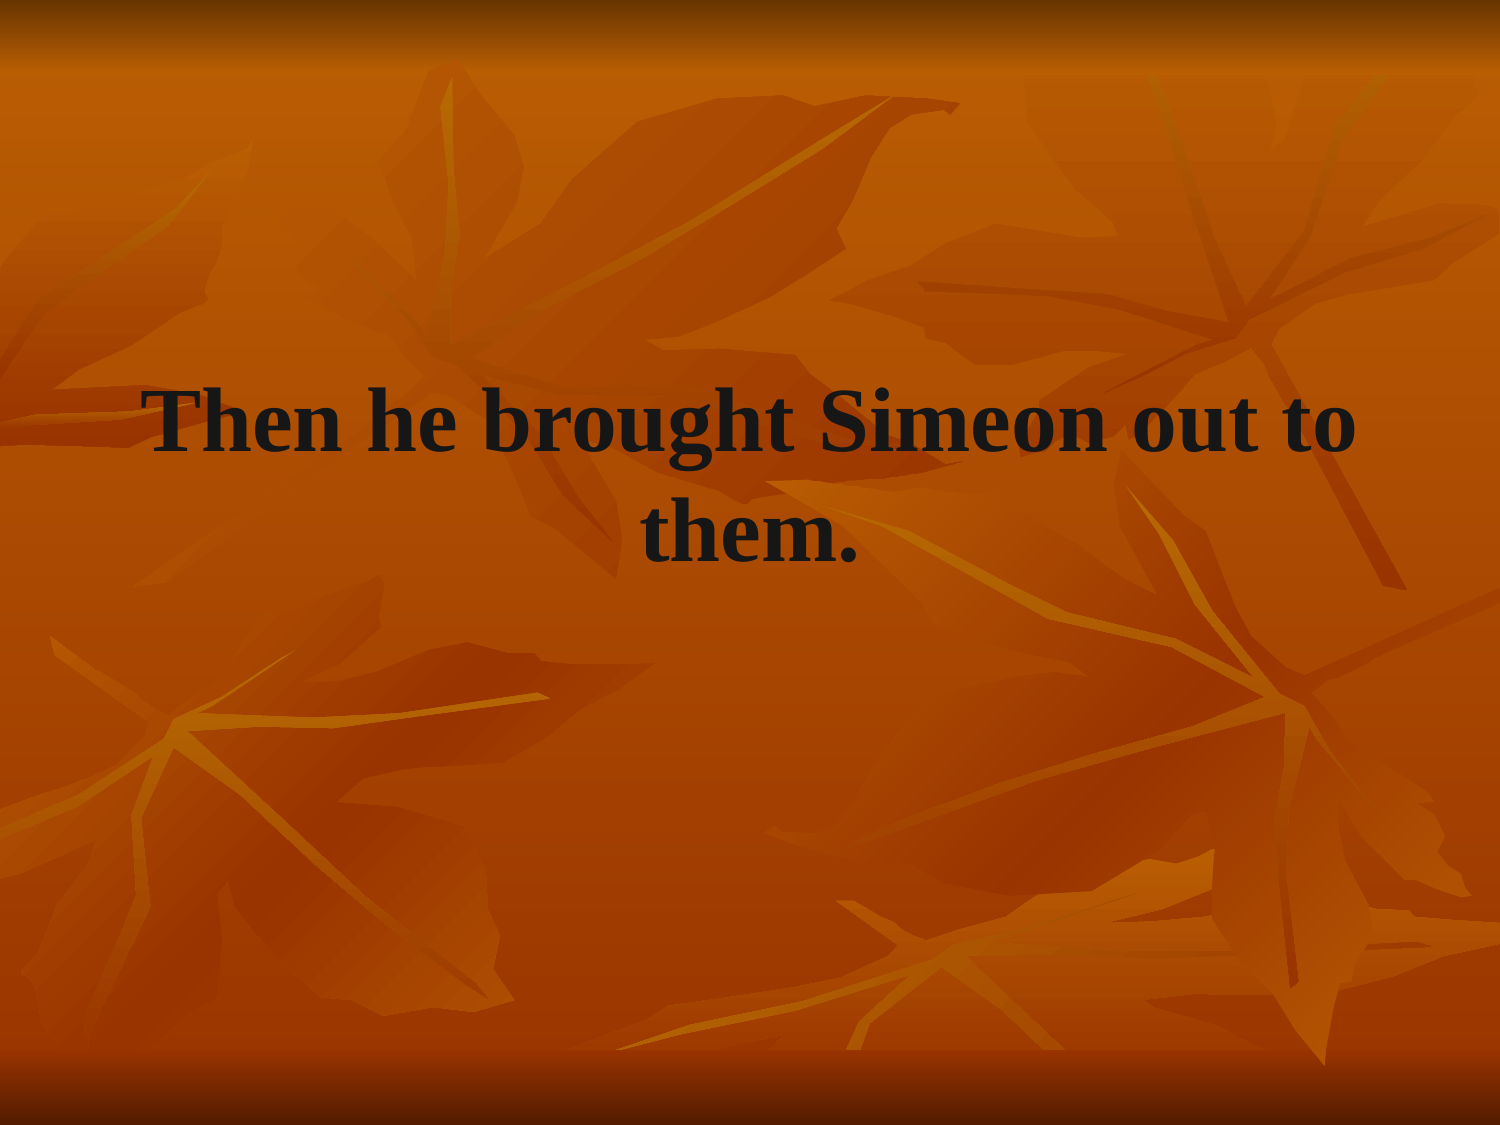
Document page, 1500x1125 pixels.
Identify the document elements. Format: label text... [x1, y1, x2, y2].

title Then he brought Simeon out to them. [112, 349, 1388, 591]
